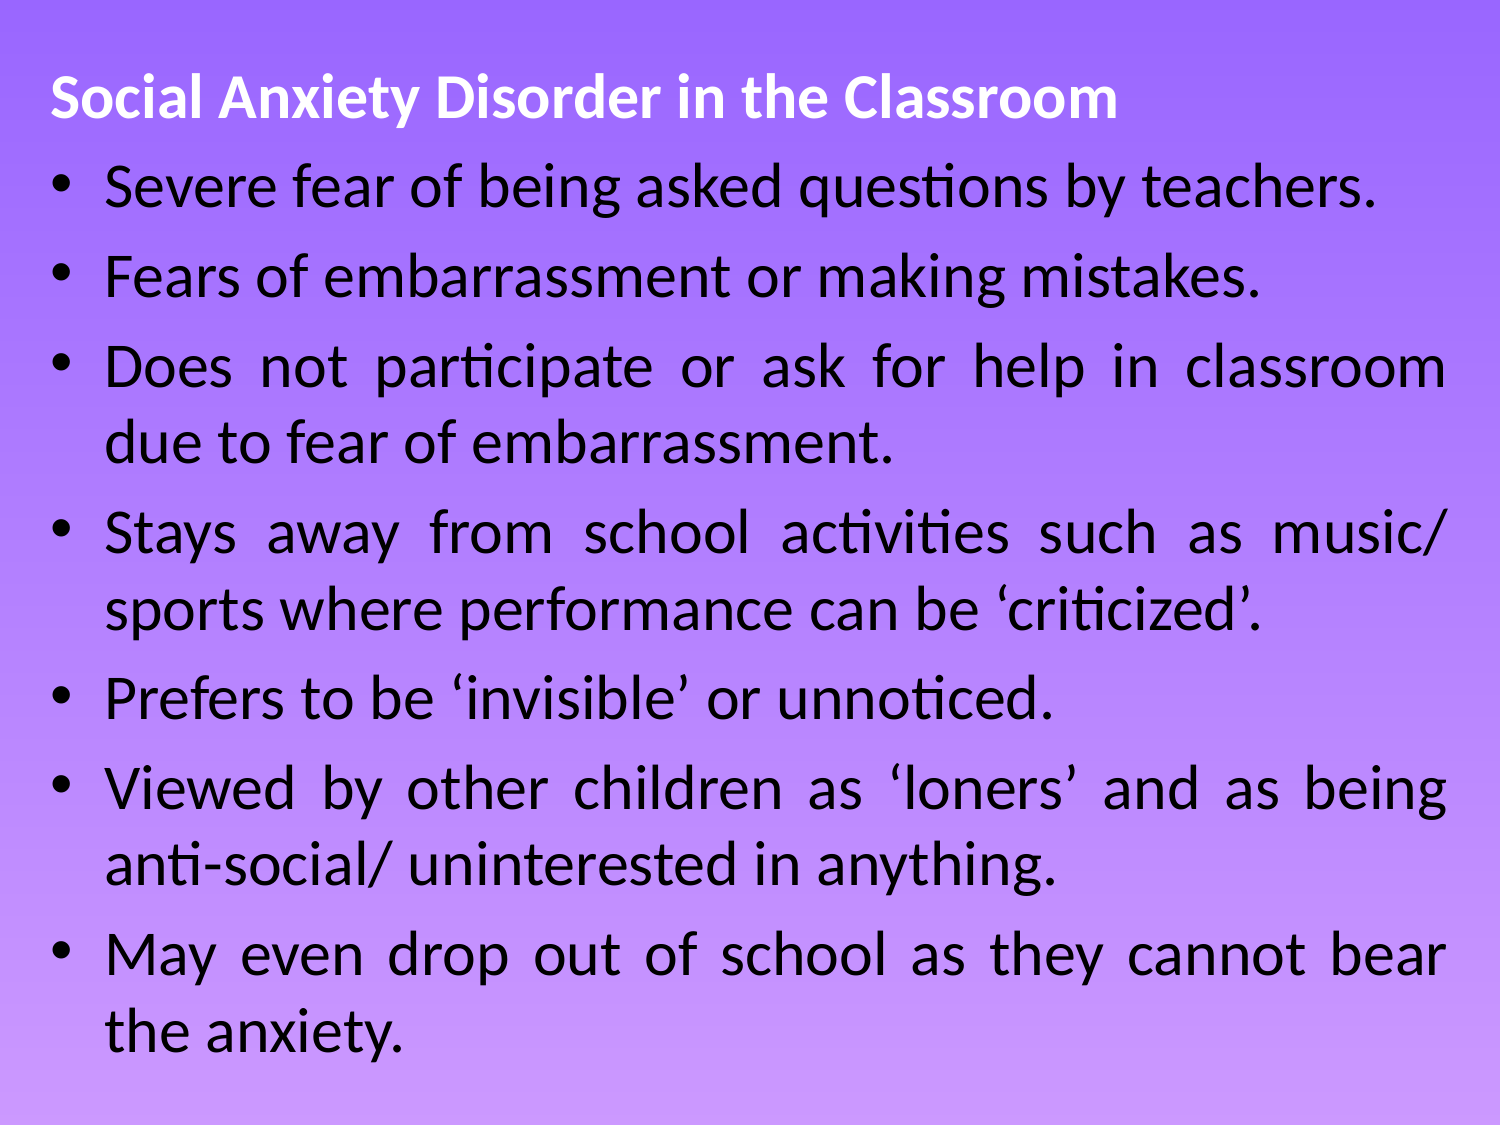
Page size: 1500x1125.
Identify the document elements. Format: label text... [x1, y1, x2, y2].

list Social Anxiety Disorder in the Classroom Severe fear of being asked questions by teachers. Fears of embarrassment or making mistakes. Does not participate or ask for help in classroom due to fear of embarrassment. Stays away from school activities such as music/ sports where performance can be ‘criticized’. Prefers to be ‘invisible’ or unnoticed. Viewed by other children as ‘loners’ and as being anti-social/ uninterested in anything. May even drop out of school as they cannot bear the anxiety. [35, 46, 1465, 1079]
